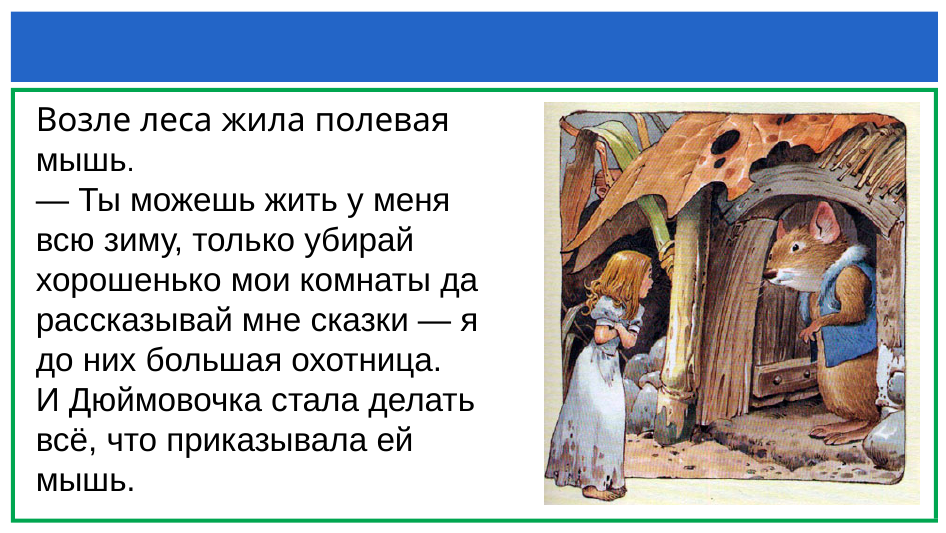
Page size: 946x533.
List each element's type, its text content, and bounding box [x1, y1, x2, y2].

text_box Возле леса жила полевая мышь. — Ты можешь жить у меня всю зиму, только убирай хорошенько мои комнаты да рассказывай мне сказки — я до них большая охотница. И Дюймовочка стала делать всё, что приказывала ей мышь. [21, 91, 522, 533]
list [543, 102, 920, 506]
